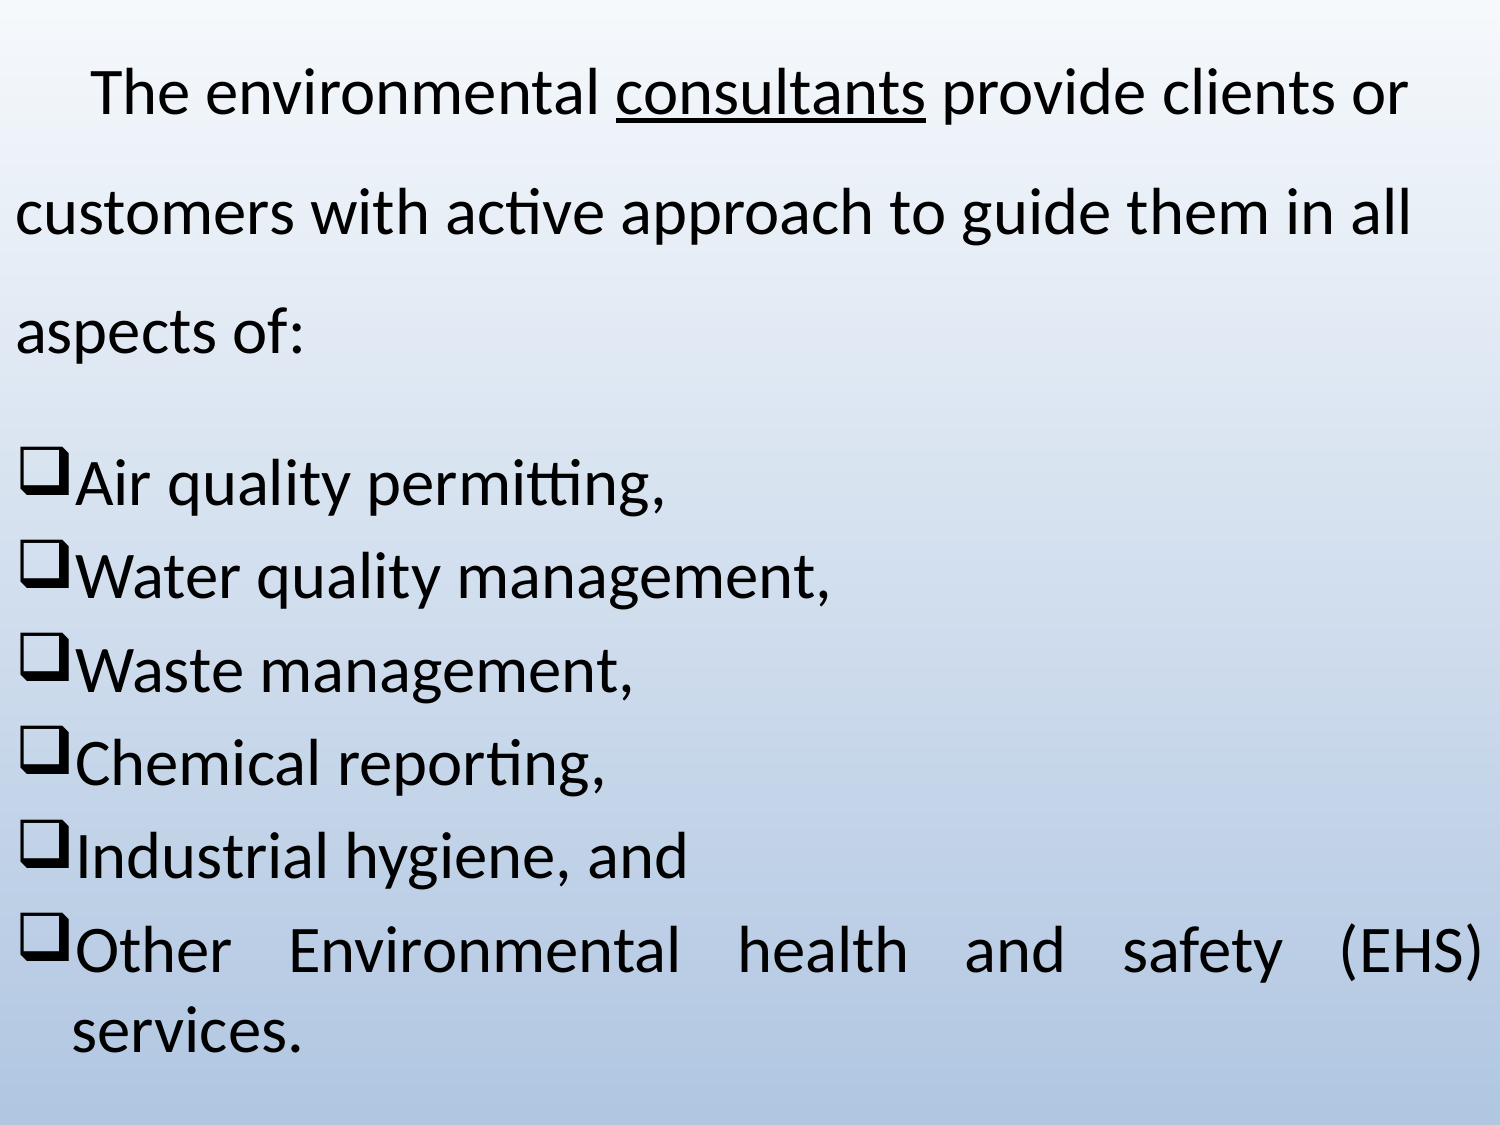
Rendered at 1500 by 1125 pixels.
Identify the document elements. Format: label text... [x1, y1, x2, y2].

list The environmental consultants provide clients or customers with active approach to guide them in all aspects of: Air quality permitting, Water quality management, Waste management, Chemical reporting, Industrial hygiene, and Other Environmental health and safety (EHS) services. [0, 0, 1500, 825]
